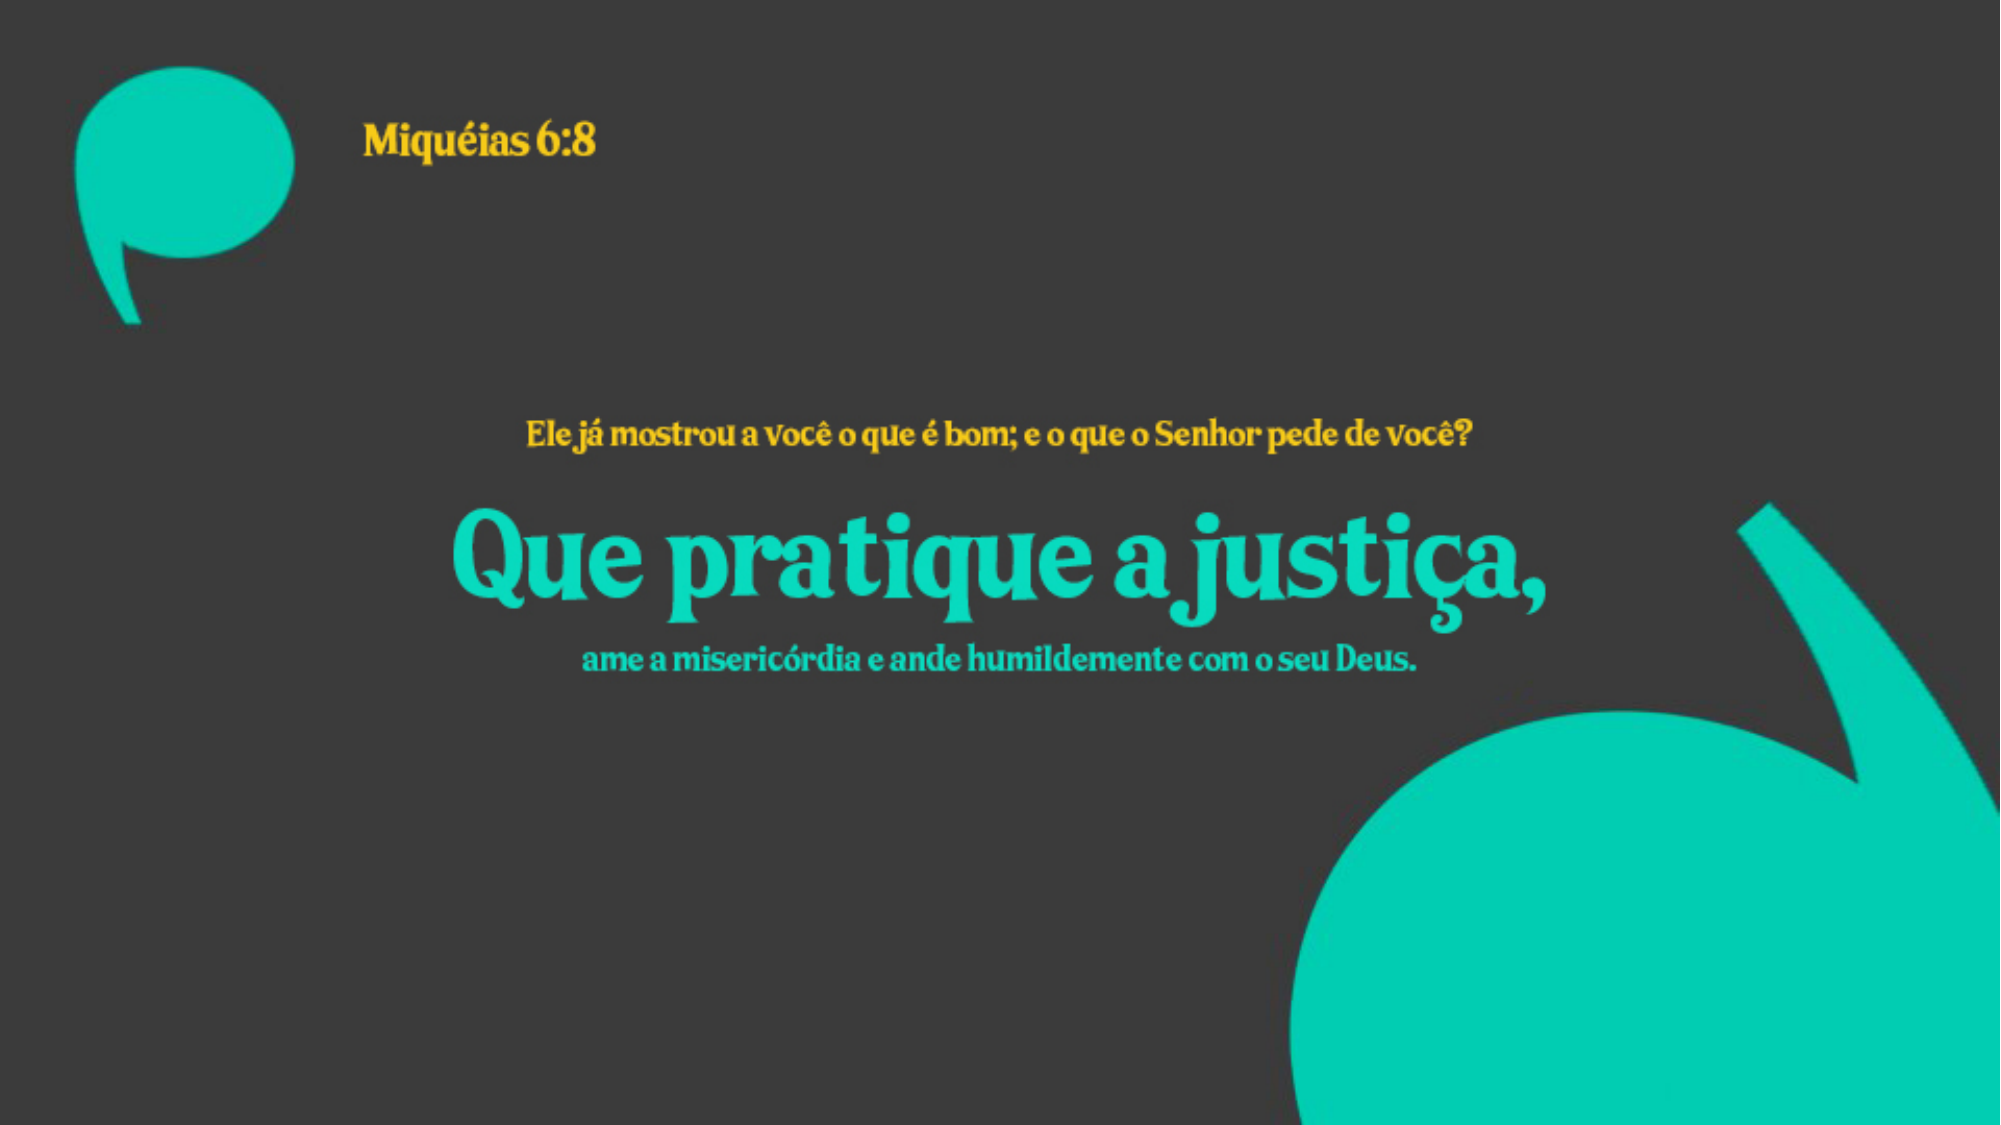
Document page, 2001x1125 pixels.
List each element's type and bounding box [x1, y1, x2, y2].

list [0, 0, 2000, 1125]
